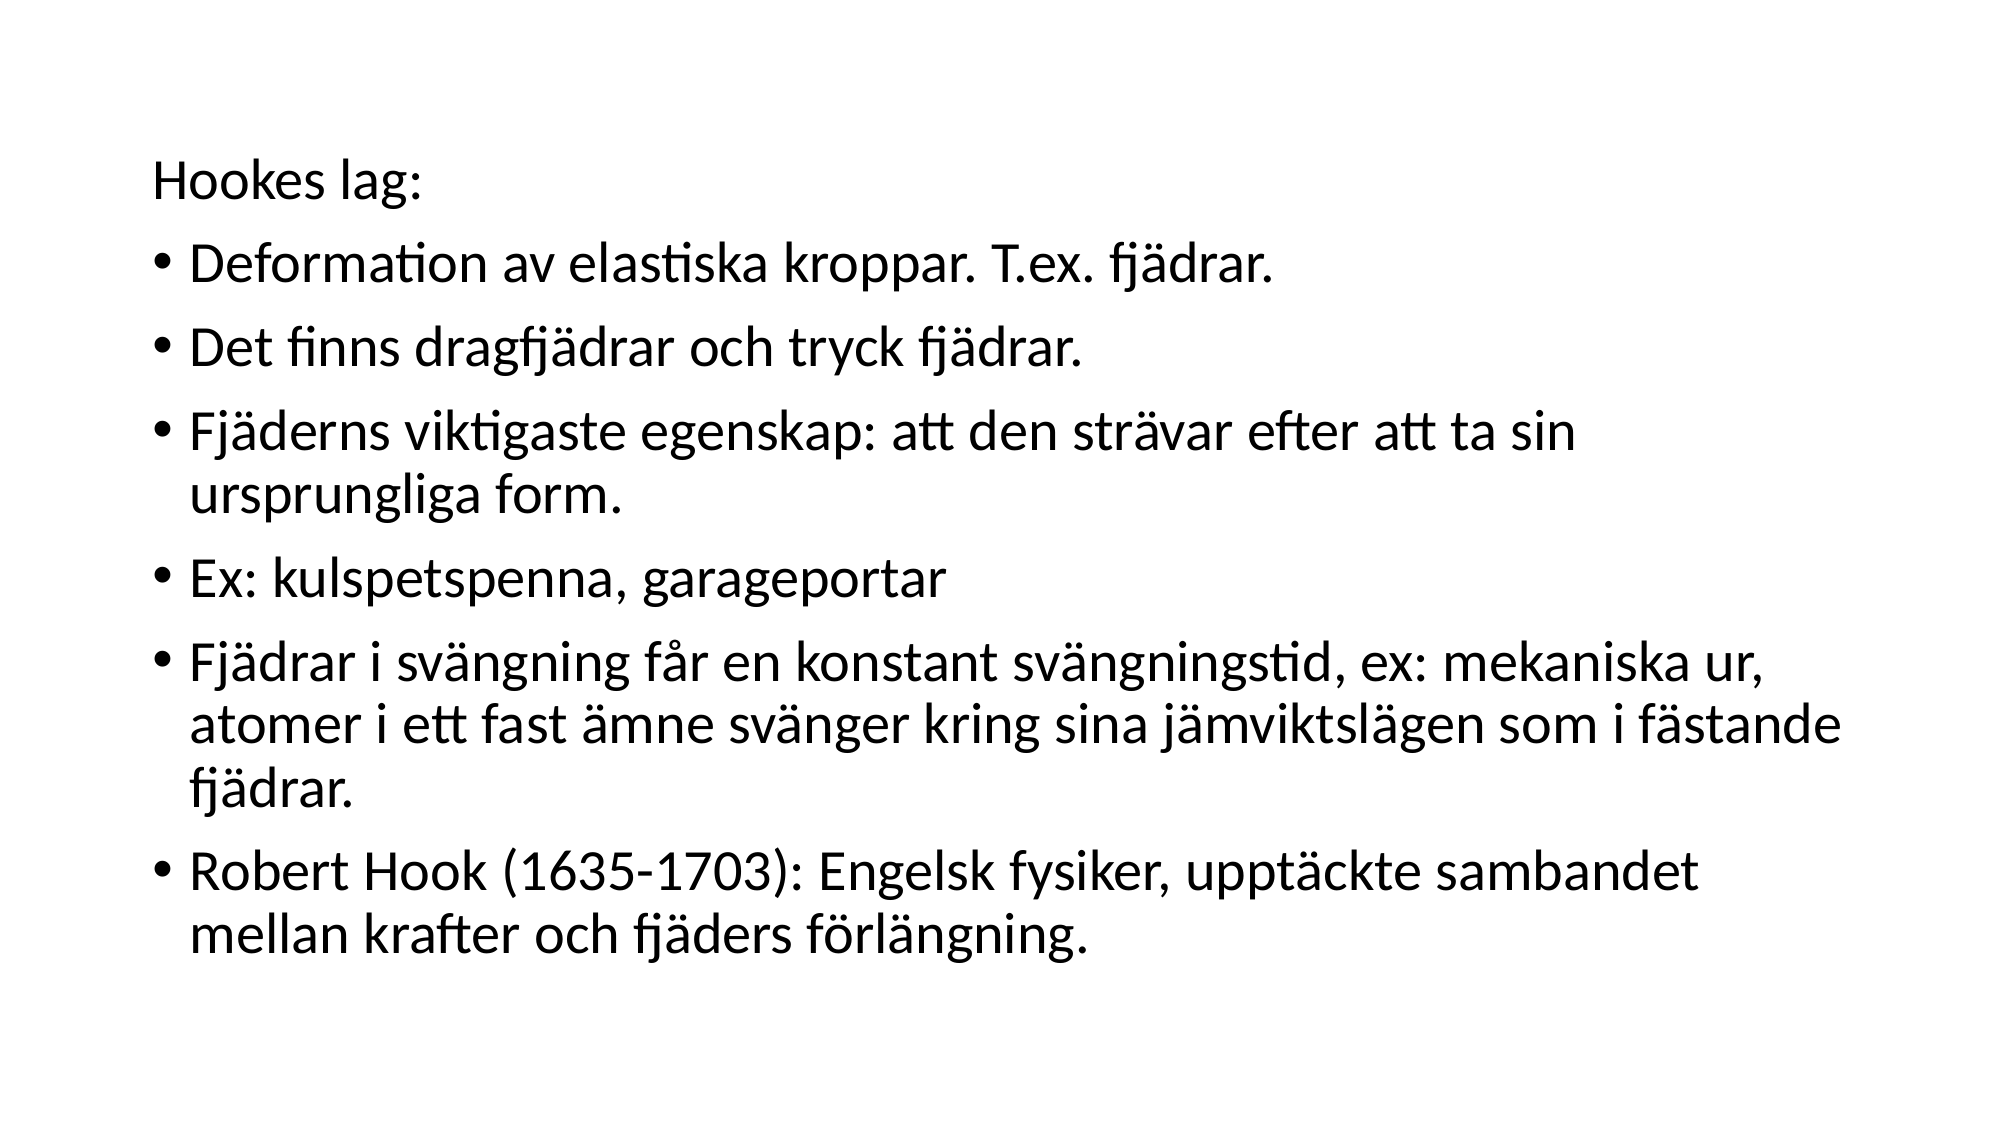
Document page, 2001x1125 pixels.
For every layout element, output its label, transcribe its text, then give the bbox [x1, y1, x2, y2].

list Hookes lag: Deformation av elastiska kroppar. T.ex. fjädrar. Det finns dragfjädrar och tryck fjädrar. Fjäderns viktigaste egenskap: att den strävar efter att ta sin ursprungliga form. Ex: kulspetspenna, garageportar Fjädrar i svängning får en konstant svängningstid, ex: mekaniska ur, atomer i ett fast ämne svänger kring sina jämviktslägen som i fästande fjädrar. Robert Hook (1635-1703): Engelsk fysiker, upptäckte sambandet mellan krafter och fjäders förlängning. [137, 141, 1863, 1014]
